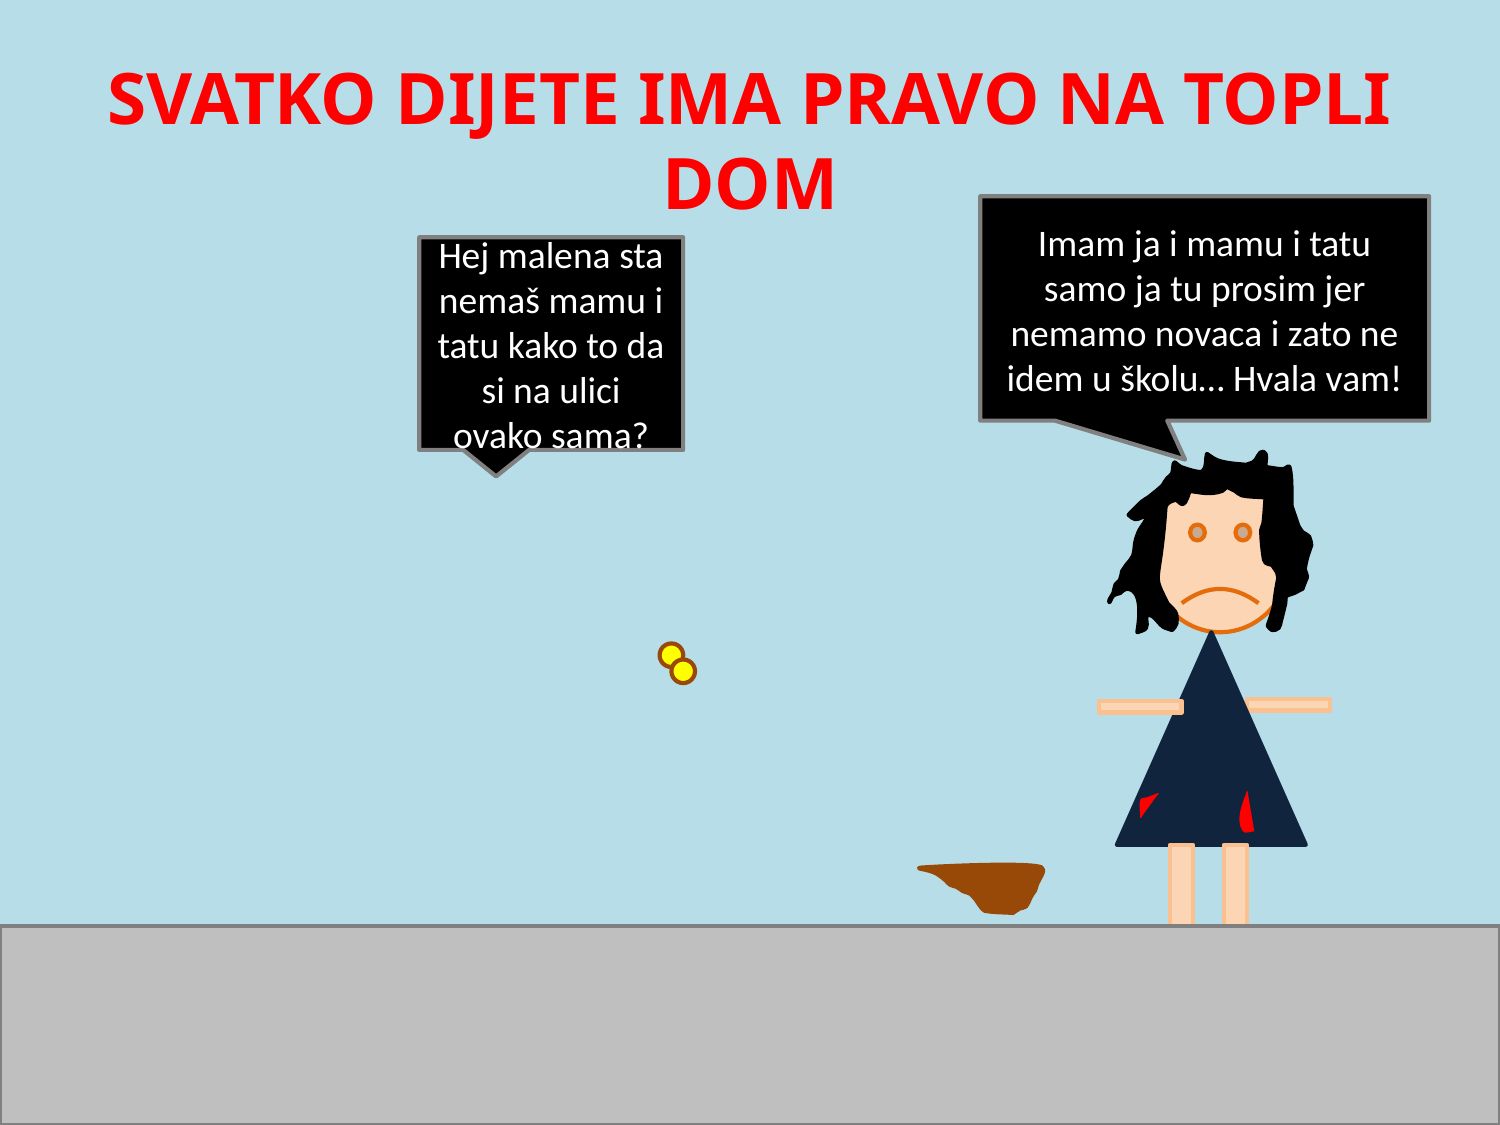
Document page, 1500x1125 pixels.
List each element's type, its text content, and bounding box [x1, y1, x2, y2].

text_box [659, 643, 696, 684]
text_box [917, 862, 1046, 916]
text_box Imam ja i mamu i tatu samo ja tu prosim jer nemamo novaca i zato ne idem u školu… Hvala vam! [978, 194, 1432, 450]
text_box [1098, 451, 1331, 928]
title SVATKO DIJETE IMA PRAVO NA TOPLI DOM [75, 45, 1425, 233]
text_box Hej malena sta nemaš mamu i tatu kako to da si na ulici ovako sama? [417, 235, 686, 479]
text_box [0, 0, 1500, 924]
text_box [0, 924, 1500, 1125]
